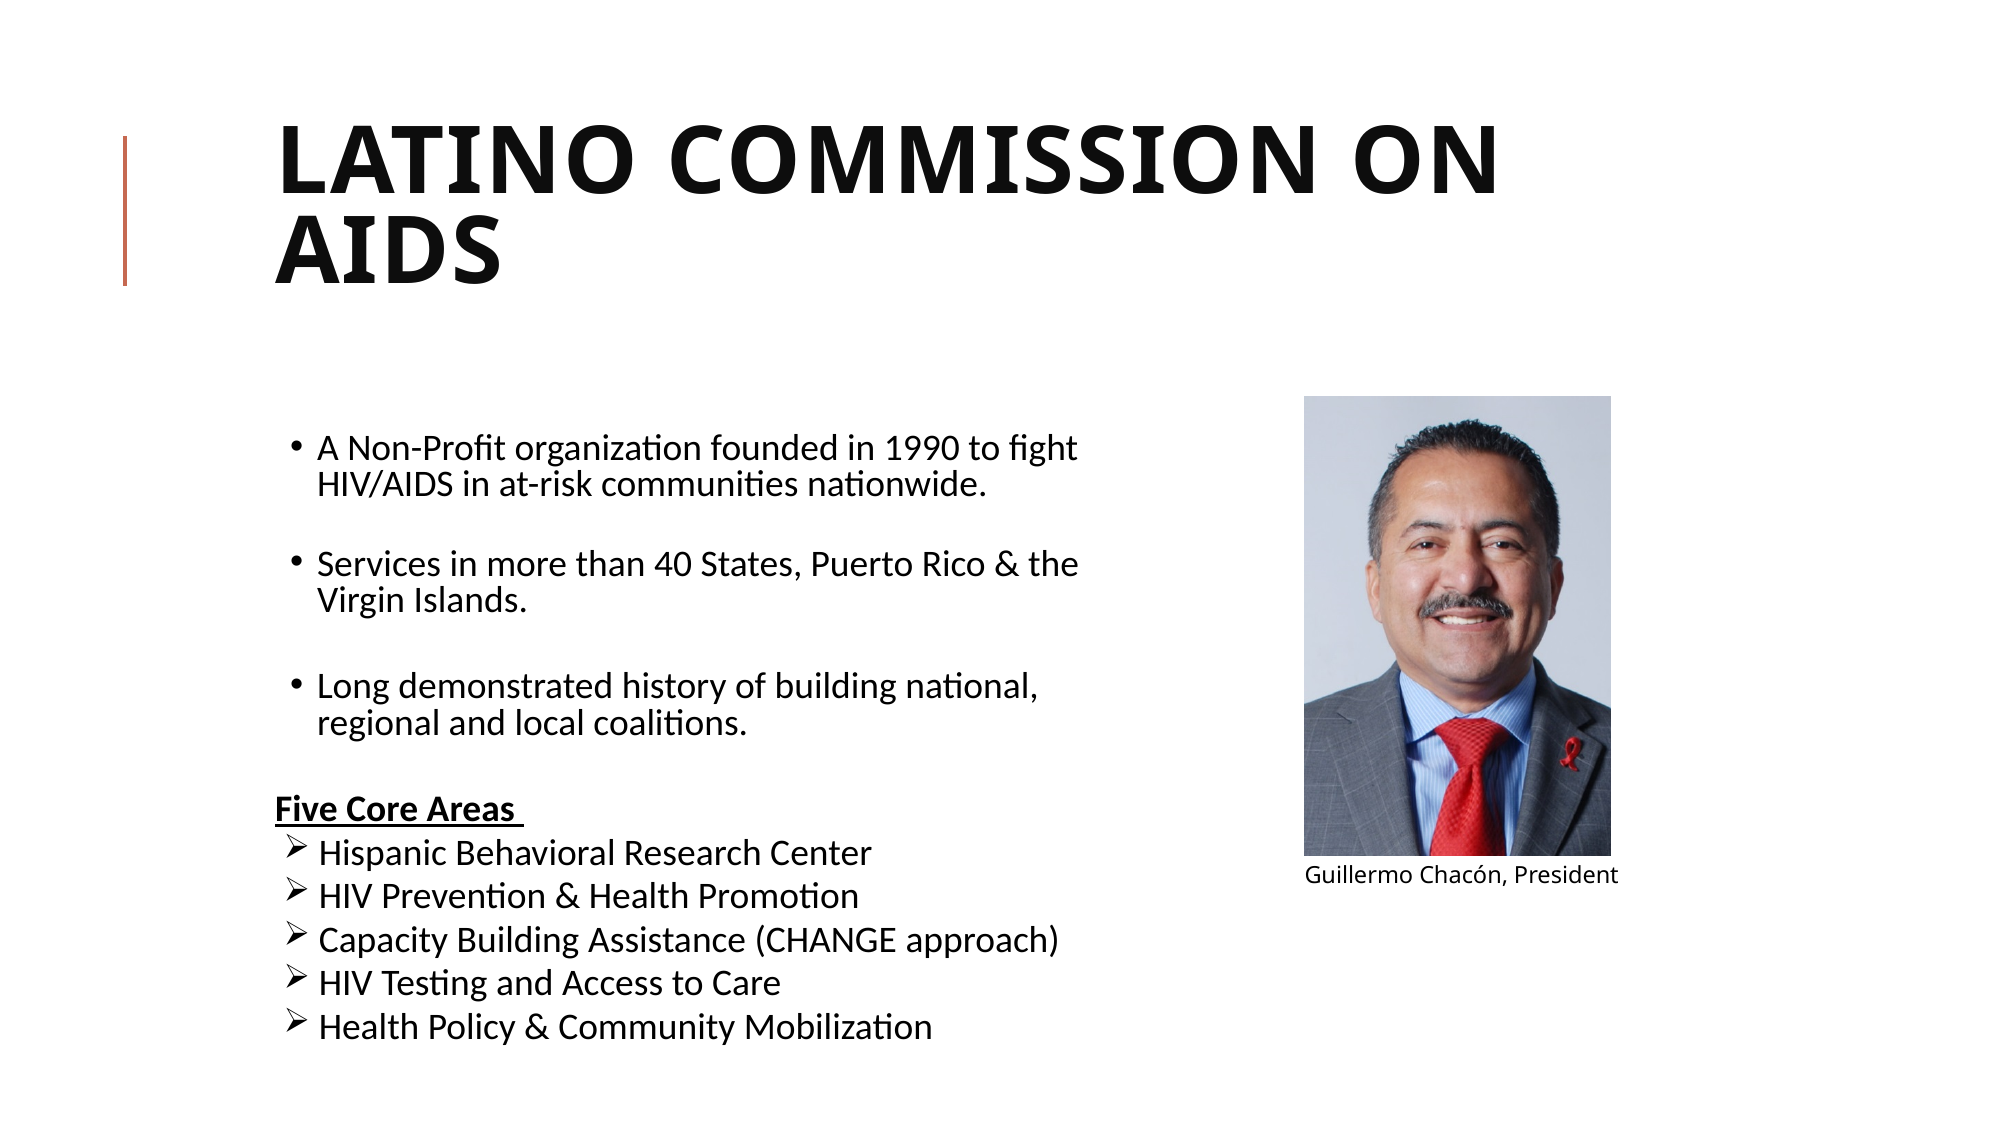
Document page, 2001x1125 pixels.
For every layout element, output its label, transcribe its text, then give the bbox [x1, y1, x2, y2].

title Latino Commission on AIDS [260, 73, 1754, 349]
text_box A Non-Profit organization founded in 1990 to fight HIV/AIDS in at-risk communities nationwide. Services in more than 40 States, Puerto Rico & the Virgin Islands. Long demonstrated history of building national, regional and local coalitions. Five Core Areas Hispanic Behavioral Research Center HIV Prevention & Health Promotion Capacity Building Assistance (CHANGE approach) HIV Testing and Access to Care Health Policy & Community Mobilization [260, 379, 1113, 984]
text_box Guillermo Chacón, President [1289, 852, 1634, 896]
picture [1304, 396, 1611, 857]
